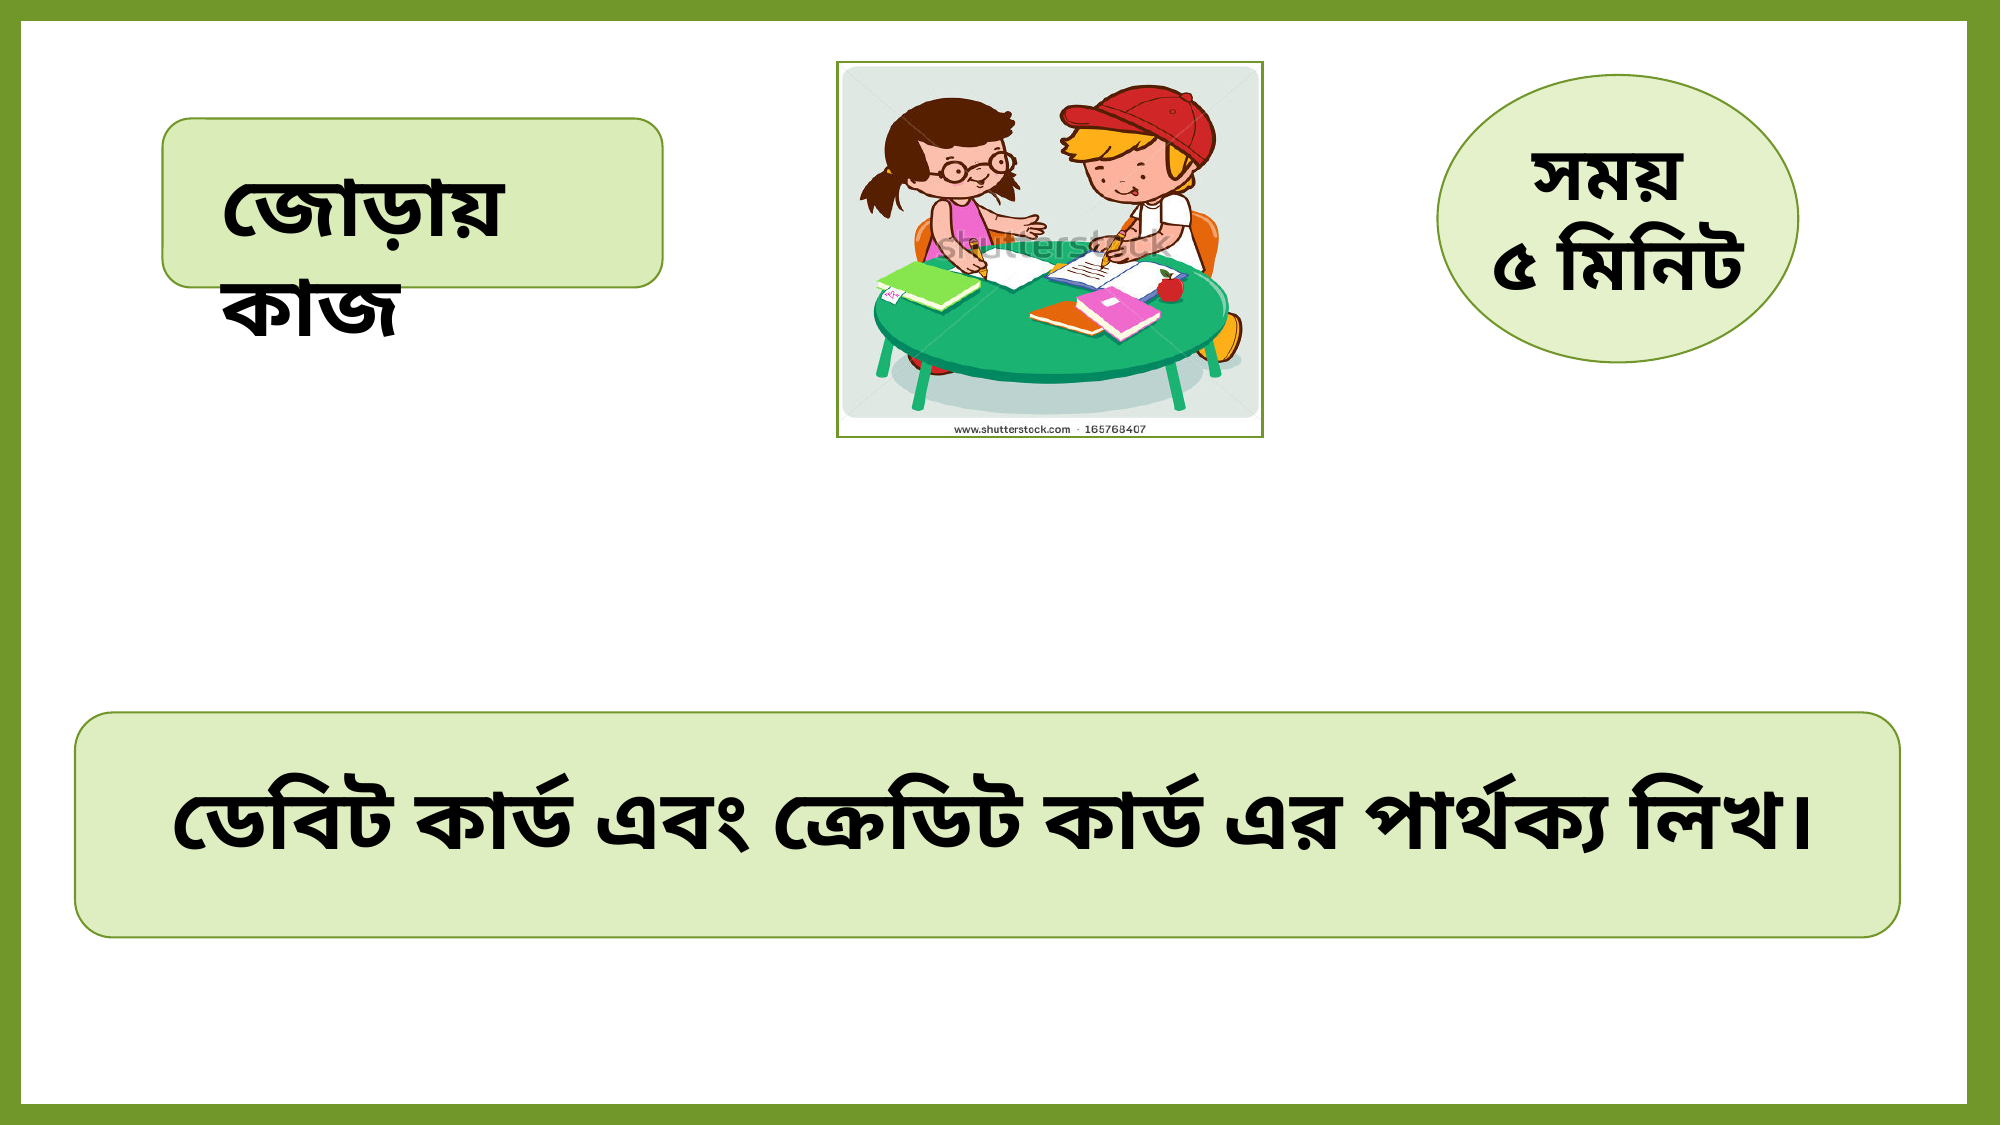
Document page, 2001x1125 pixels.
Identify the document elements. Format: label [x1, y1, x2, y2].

text_box [0, 0, 1988, 1125]
